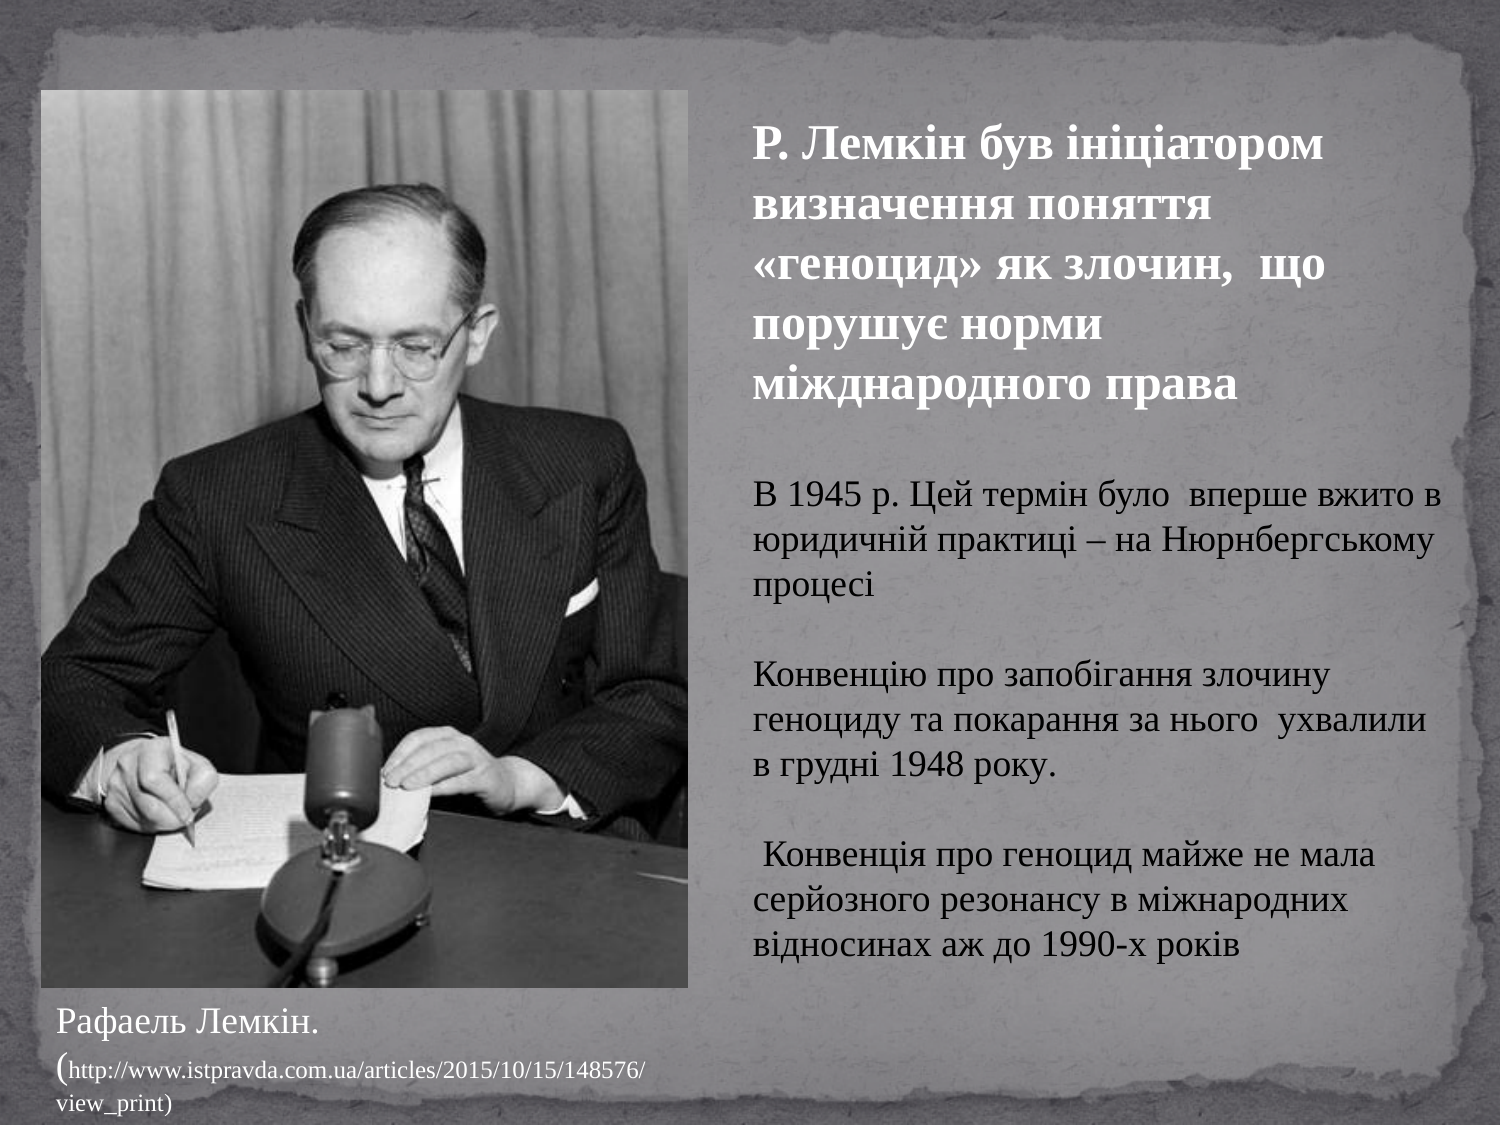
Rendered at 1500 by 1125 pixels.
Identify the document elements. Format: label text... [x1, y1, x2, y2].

text_box Р. Лемкін був ініціатором визначення поняття «геноцид» як злочин, що порушує норми міжднародного права В 1945 р. Цей термін було вперше вжито в юридичній практиці – на Нюрнбергському процесі Конвенцію про запобігання злочину геноциду та покарання за нього ухвалили в грудні 1948 року. Конвенція про геноцид майже не мала серйозного резонансу в міжнародних відносинах аж до 1990-х років [738, 101, 1459, 972]
text_box Рафаель Лемкін. (http://www.istpravda.com.ua/articles/2015/10/15/148576/view_print) [41, 994, 691, 1124]
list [43, 91, 687, 986]
